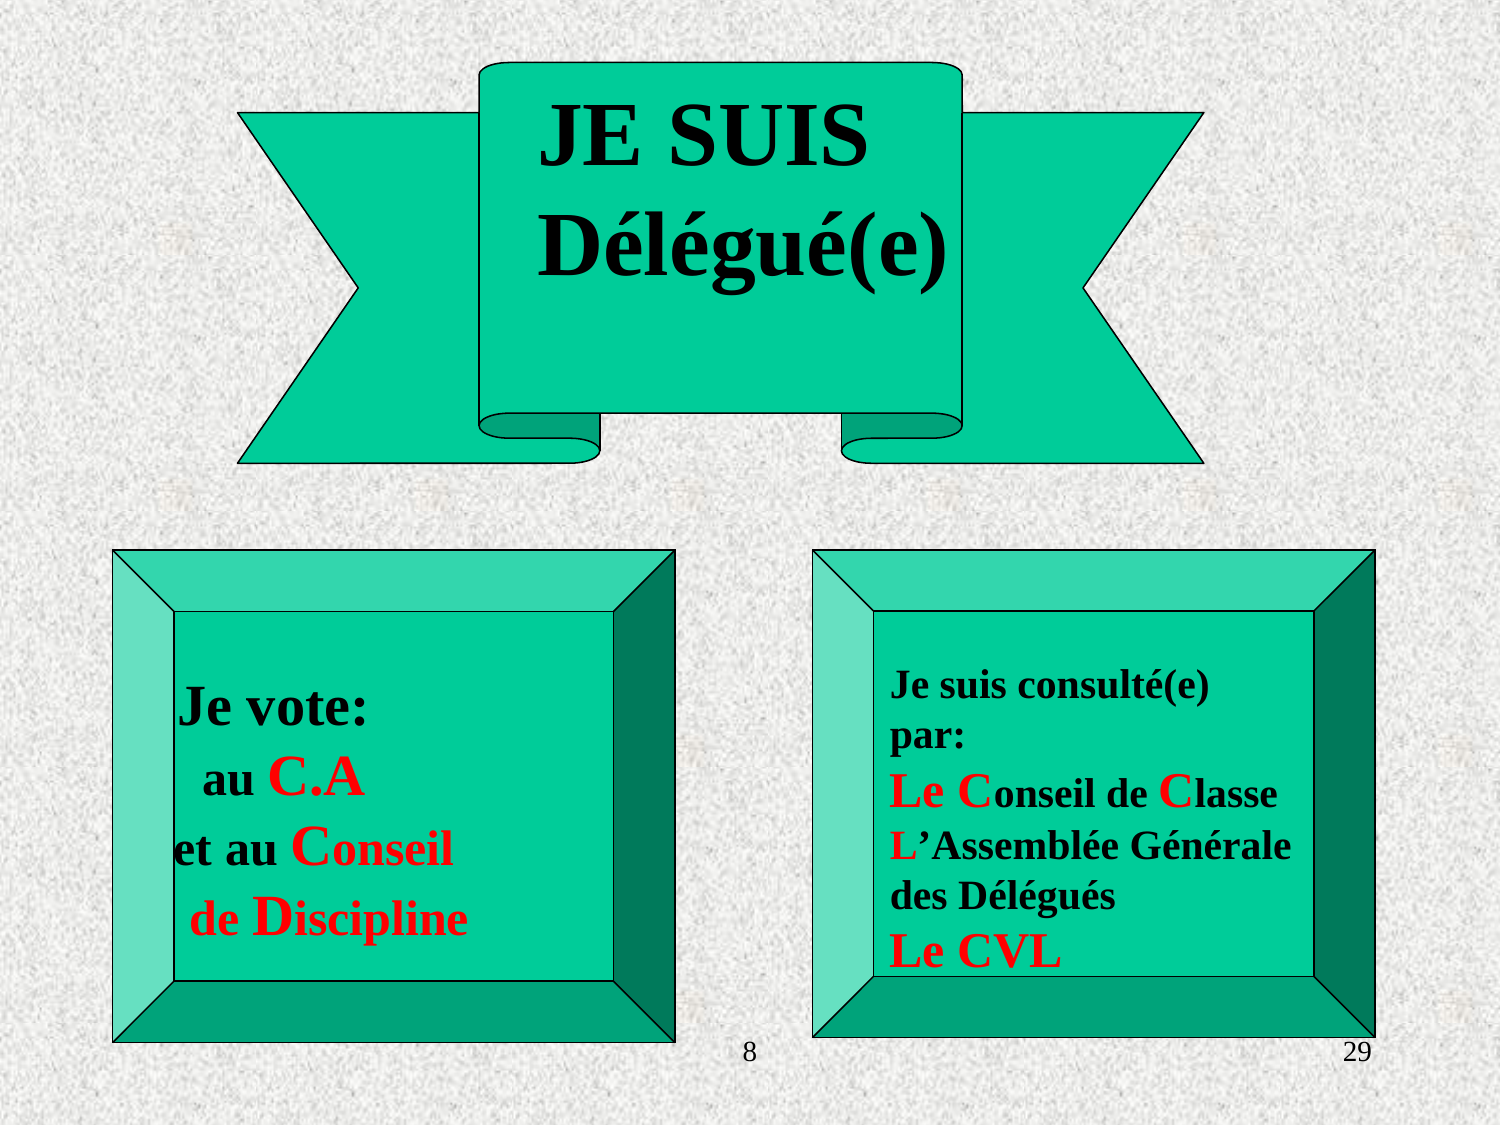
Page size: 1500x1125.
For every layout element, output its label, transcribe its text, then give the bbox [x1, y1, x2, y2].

footer 8 [512, 1024, 988, 1101]
picture [0, 0, 1500, 1125]
text_box Je suis consulté(e) par: Le Conseil de Classe L’Assemblée Générale des Délégués Le CVL [875, 649, 1309, 985]
text_box [812, 549, 1375, 1038]
text_box JE SUIS Délégué(e) [522, 66, 965, 301]
slide_number 29 [1074, 1024, 1388, 1101]
text_box Je vote: au C.A et au Conseil de Discipline [74, 599, 485, 955]
text_box [112, 549, 676, 1043]
text_box [237, 62, 1204, 464]
